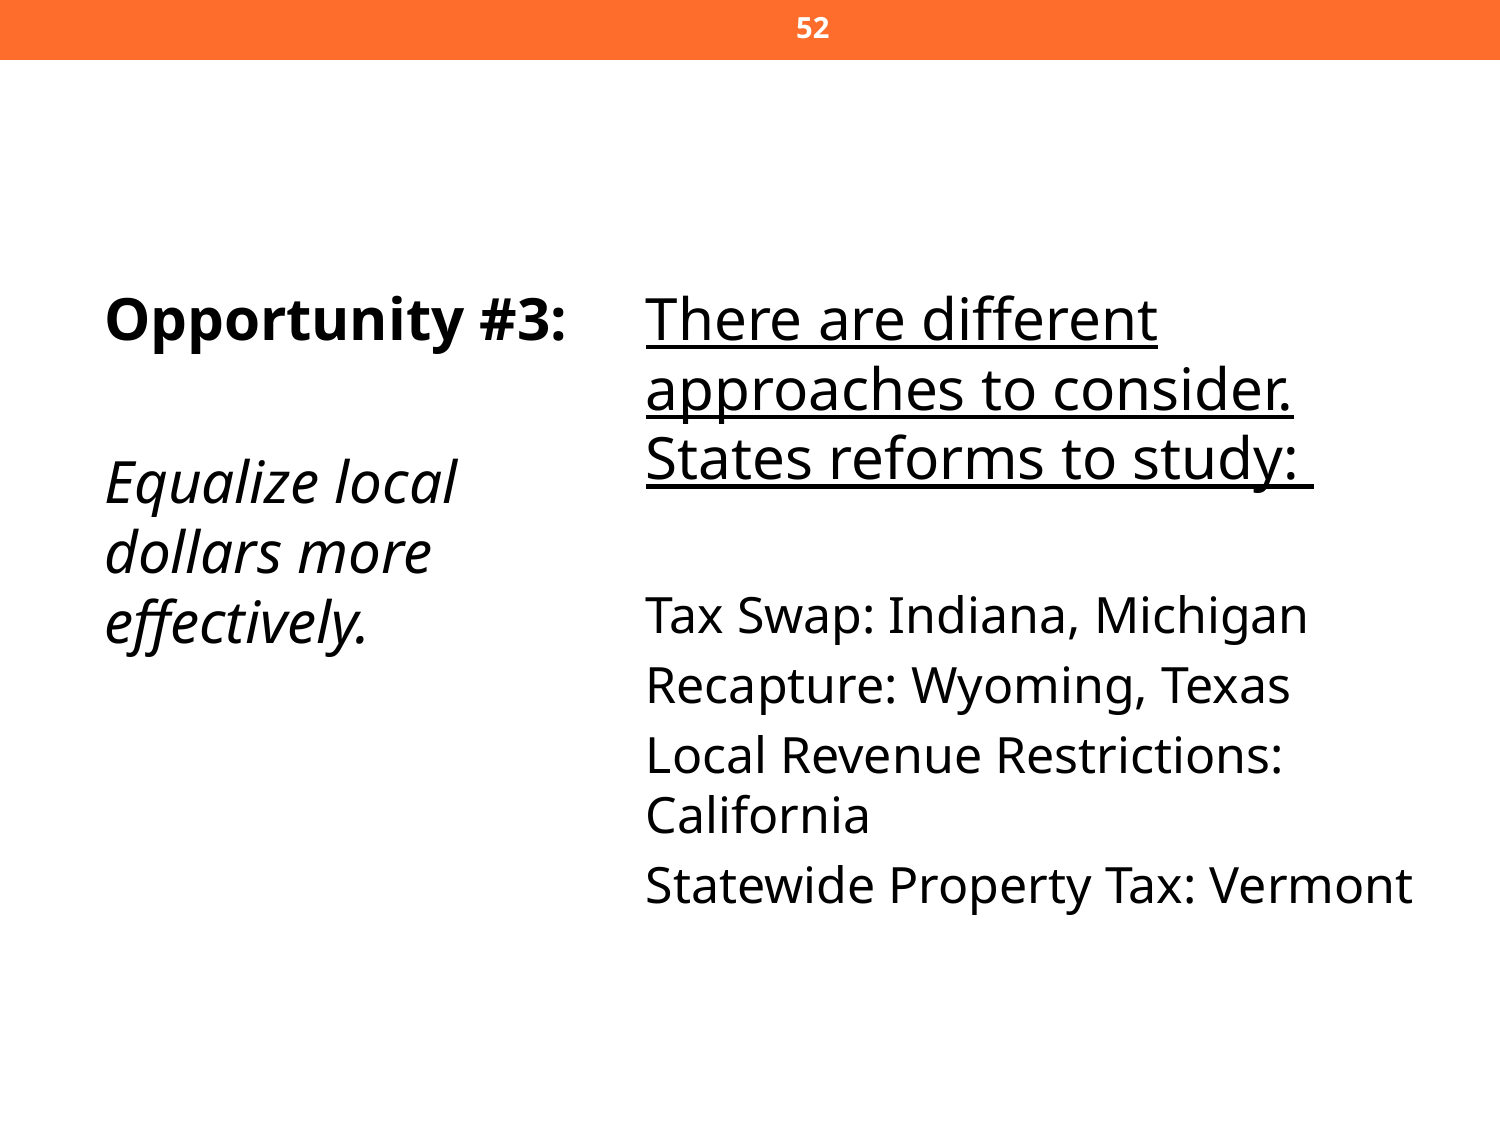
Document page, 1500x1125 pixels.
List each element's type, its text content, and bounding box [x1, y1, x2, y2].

list There are different approaches to consider. States reforms to study: Tax Swap: Indiana, Michigan Recapture: Wyoming, Texas Local Revenue Restrictions: California Statewide Property Tax: Vermont [630, 274, 1472, 1049]
list Opportunity #3: Equalize local dollars more effectively. [89, 274, 630, 1049]
slide_number 51 [781, 0, 892, 60]
